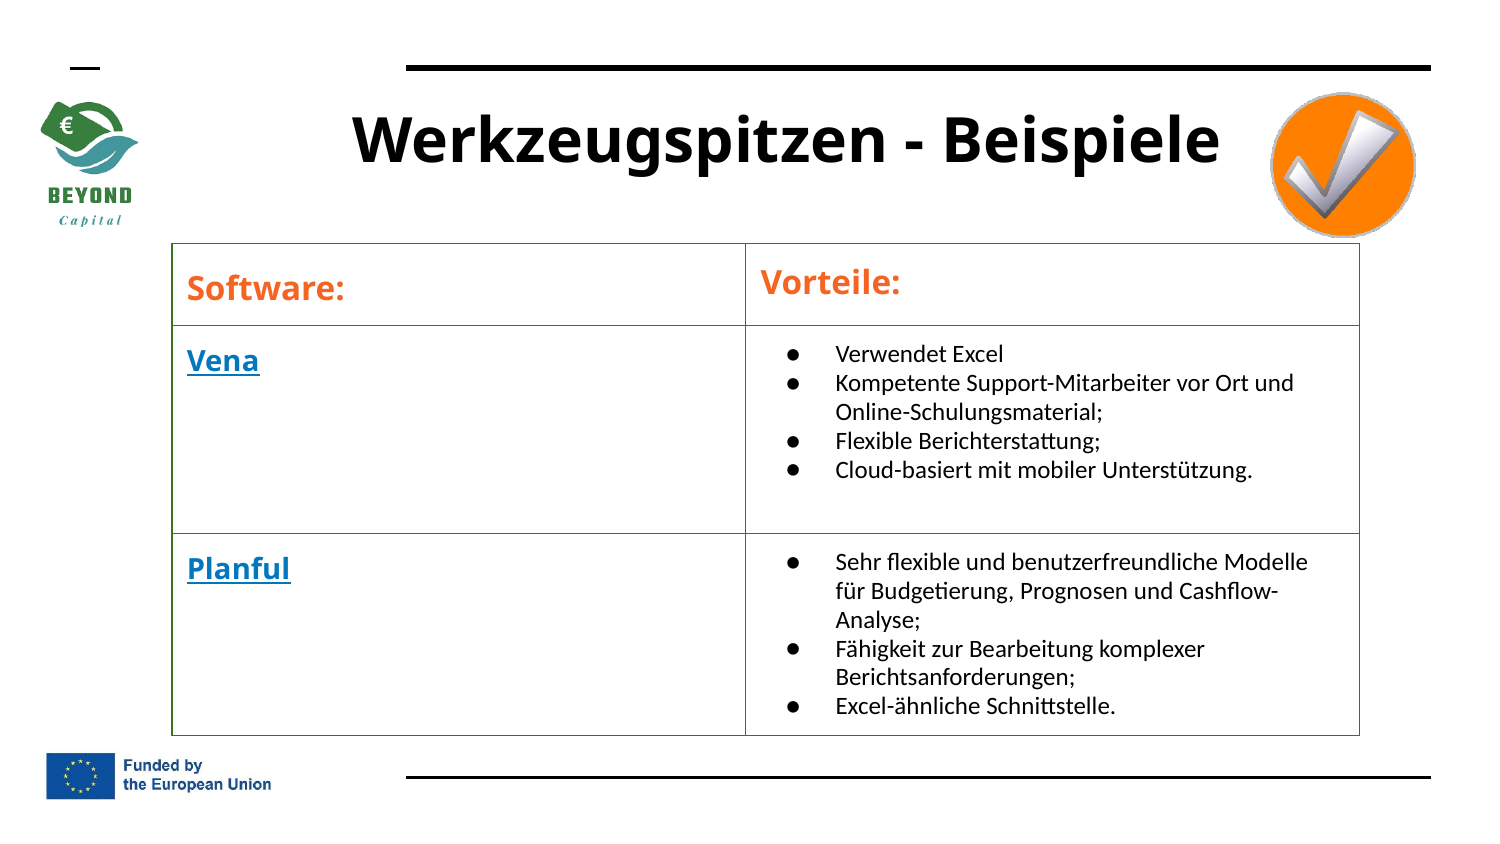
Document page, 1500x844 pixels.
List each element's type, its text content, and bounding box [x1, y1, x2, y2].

table_cell Verwendet Excel Kompetente Support-Mitarbeiter vor Ort und Online-Schulungsmaterial; Flexible Berichterstattung; Cloud-basiert mit mobiler Unterstützung. [746, 326, 1359, 533]
table_cell Planful [173, 534, 745, 735]
table_cell Vena [173, 326, 745, 533]
picture [0, 73, 181, 244]
picture [43, 750, 288, 802]
title Werkzeugspitzen - Beispiele [184, 84, 1356, 208]
table_header Software: [173, 244, 745, 325]
table_header Vorteile: [746, 244, 1359, 325]
picture [1270, 92, 1416, 238]
table_cell Sehr flexible und benutzerfreundliche Modelle für Budgetierung, Prognosen und Cashflow-Analyse; Fähigkeit zur Bearbeitung komplexer Berichtsanforderungen; Excel-ähnliche Schnittstelle. [746, 534, 1359, 735]
